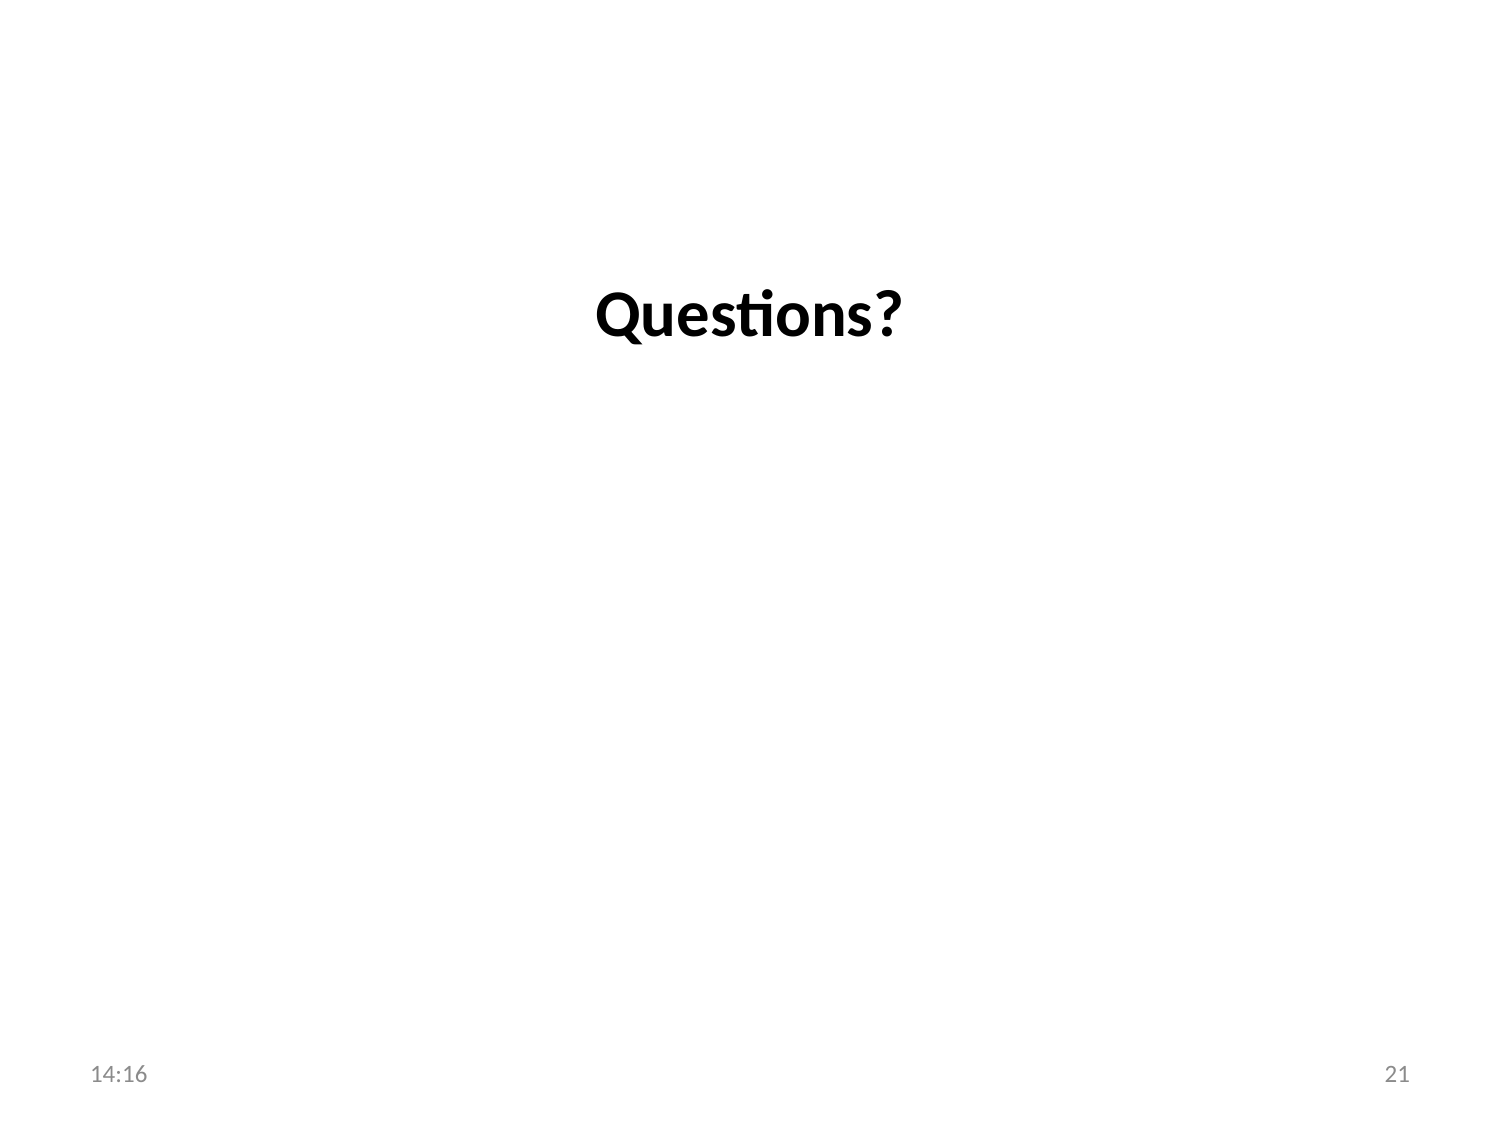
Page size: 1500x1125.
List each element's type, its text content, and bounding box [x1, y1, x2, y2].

slide_number 21 [1074, 1042, 1425, 1103]
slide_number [75, 1042, 425, 1103]
list Questions? [75, 262, 1425, 1005]
